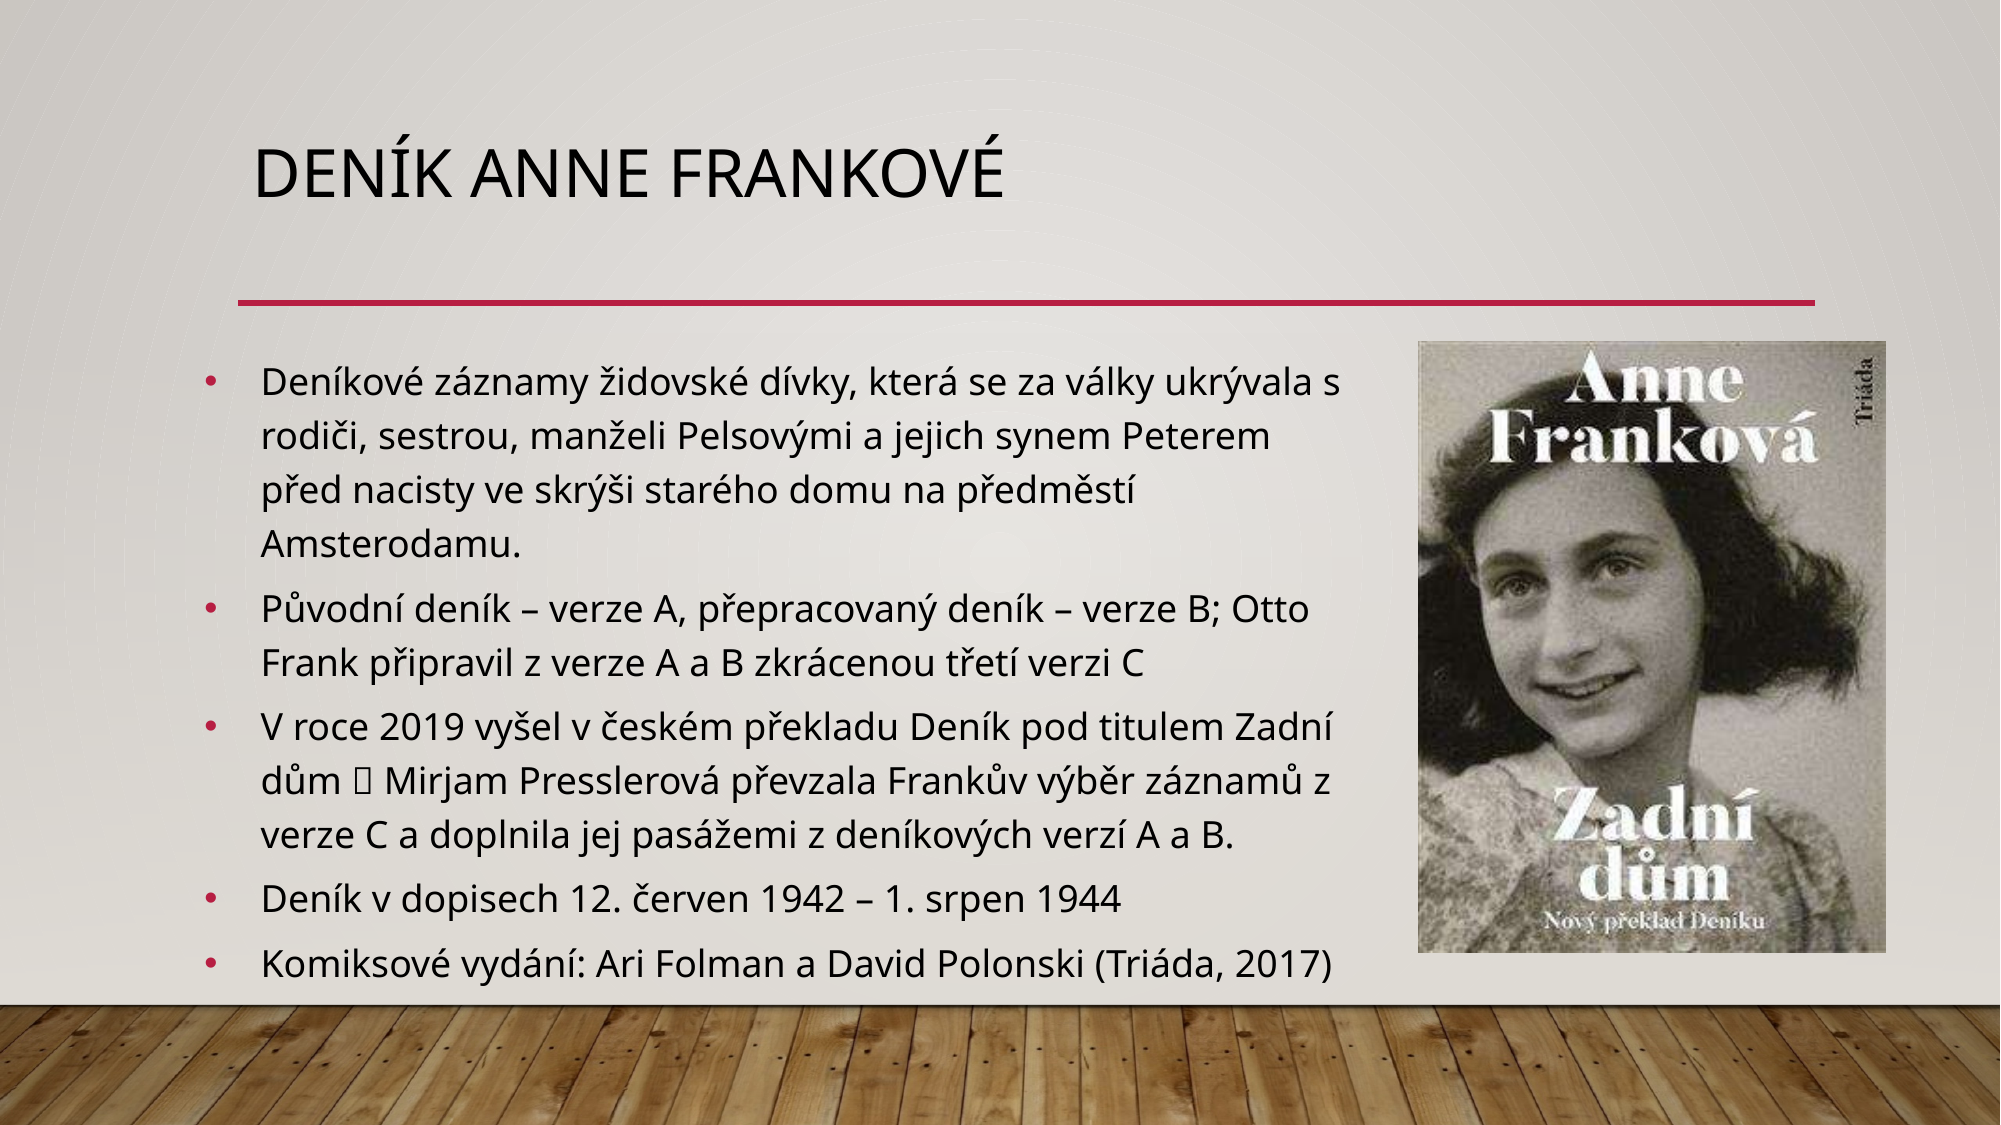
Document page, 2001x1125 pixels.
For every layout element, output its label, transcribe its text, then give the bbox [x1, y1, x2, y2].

title Deník Anne Frankové [237, 132, 1814, 306]
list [1418, 341, 1886, 953]
picture [0, 1005, 2000, 1125]
list Deníkové záznamy židovské dívky, která se za války ukrývala s rodiči, sestrou, manželi Pelsovými a jejich synem Peterem před nacisty ve skrýši starého domu na předměstí Amsterodamu. Původní deník – verze A, přepracovaný deník – verze B; Otto Frank připravil z verze A a B zkrácenou třetí verzi C V roce 2019 vyšel v českém překladu Deník pod titulem Zadní dům  Mirjam Presslerová převzala Frankův výběr záznamů z verze C a doplnila jej pasážemi z deníkových verzí A a B. Deník v dopisech 12. červen 1942 – 1. srpen 1944 Komiksové vydání: Ari Folman a David Polonski (Triáda, 2017) [189, 341, 1367, 1062]
